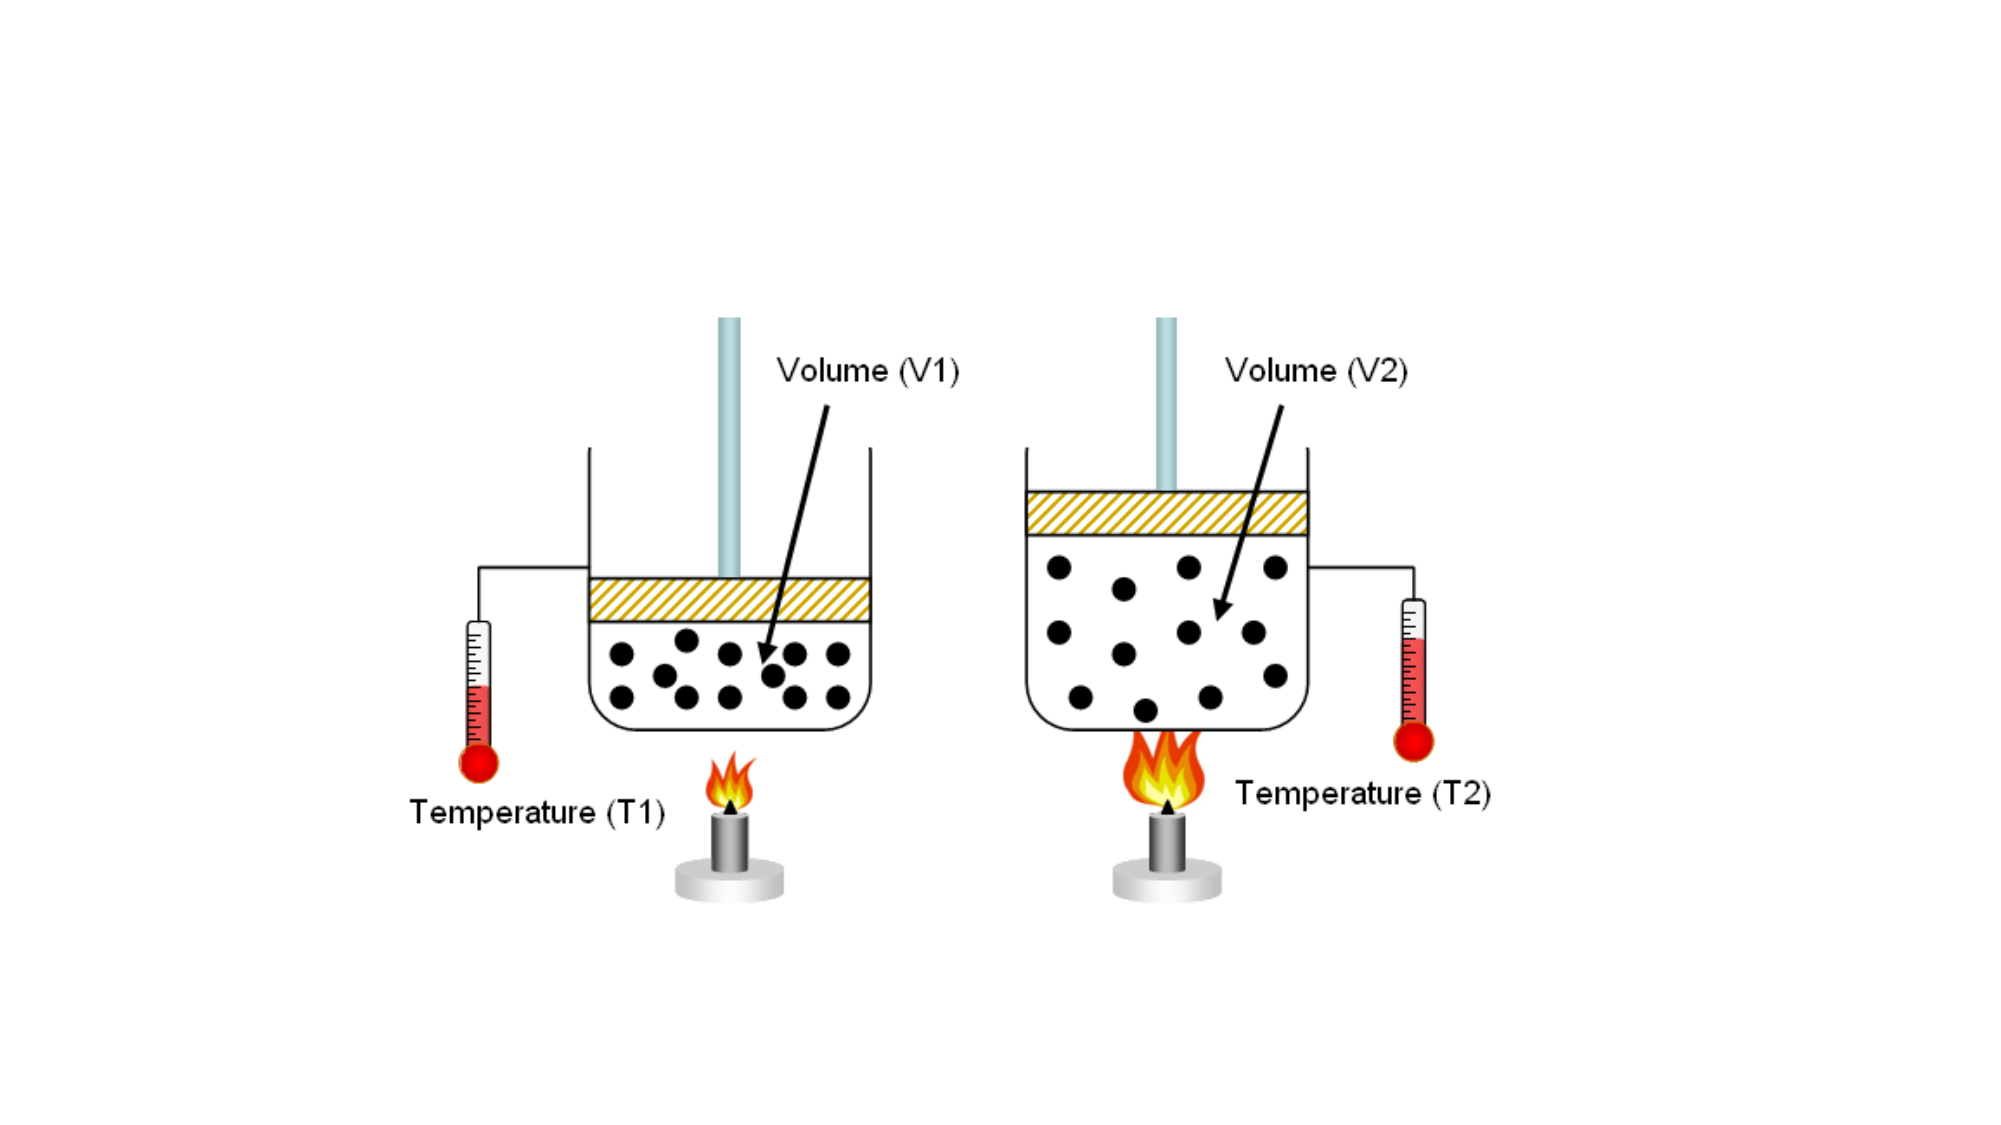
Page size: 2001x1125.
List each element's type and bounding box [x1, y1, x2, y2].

list [393, 252, 1501, 990]
